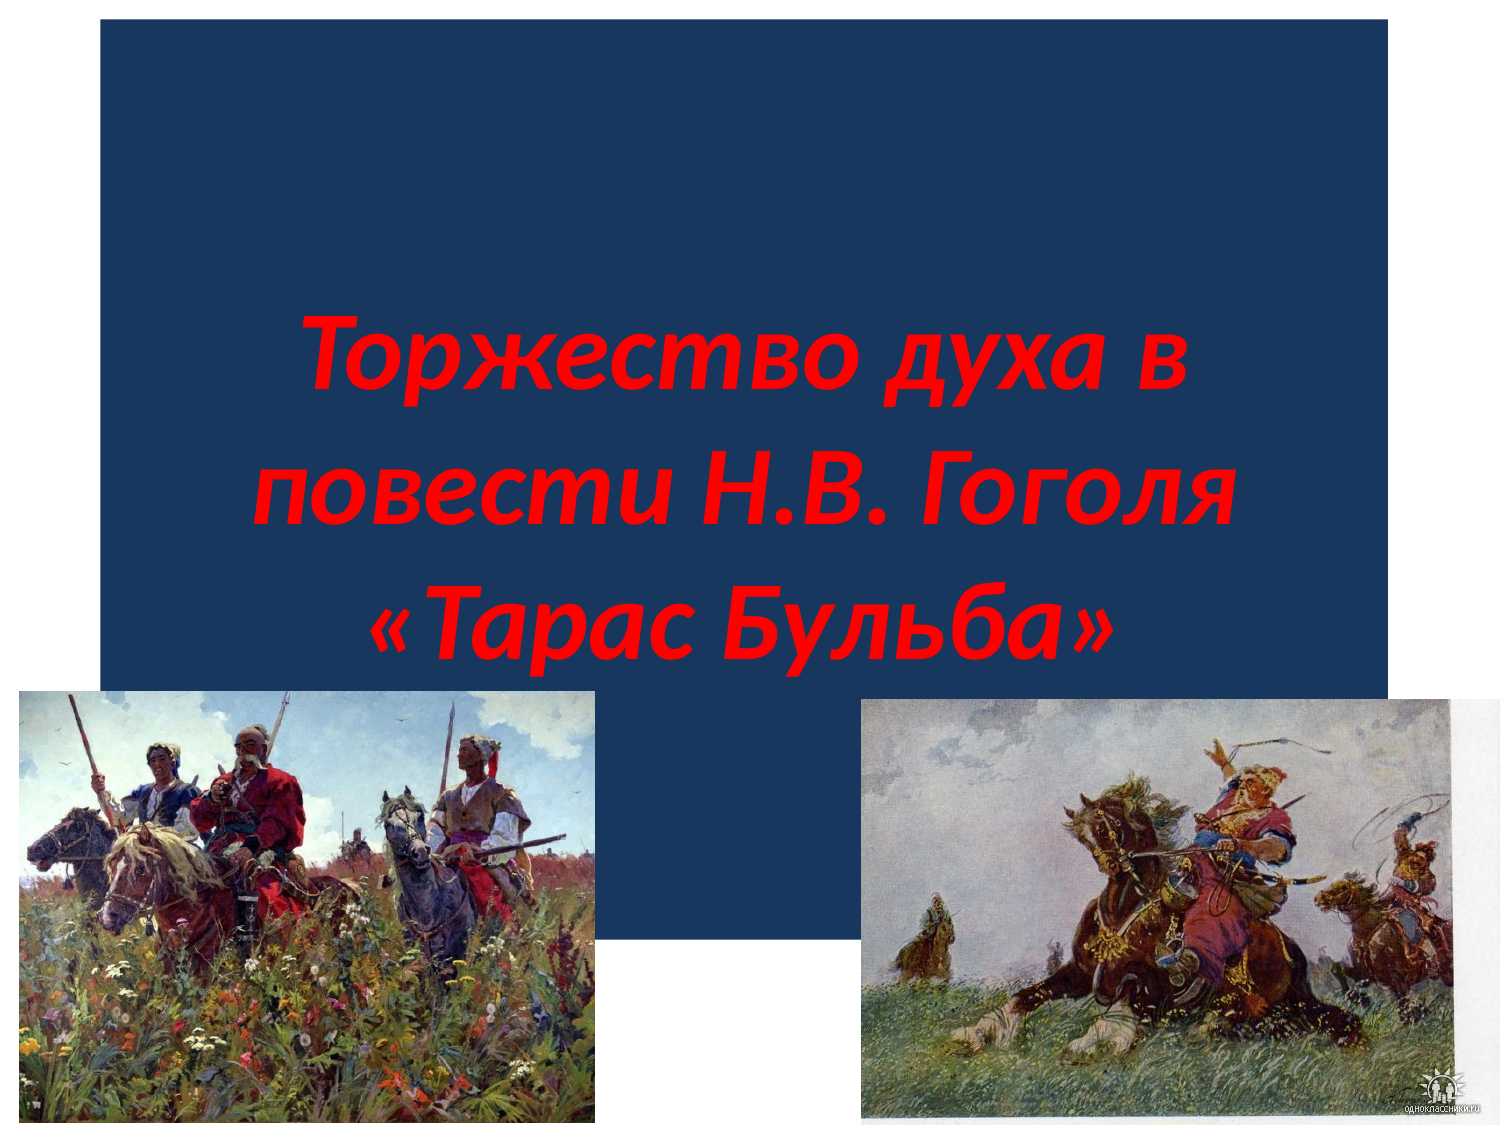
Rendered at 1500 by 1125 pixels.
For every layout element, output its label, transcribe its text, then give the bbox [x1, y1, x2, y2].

picture [861, 699, 1500, 1125]
picture [18, 691, 595, 1124]
title Торжество духа в повести Н.В. Гоголя «Тарас Бульба» [100, 19, 1388, 940]
